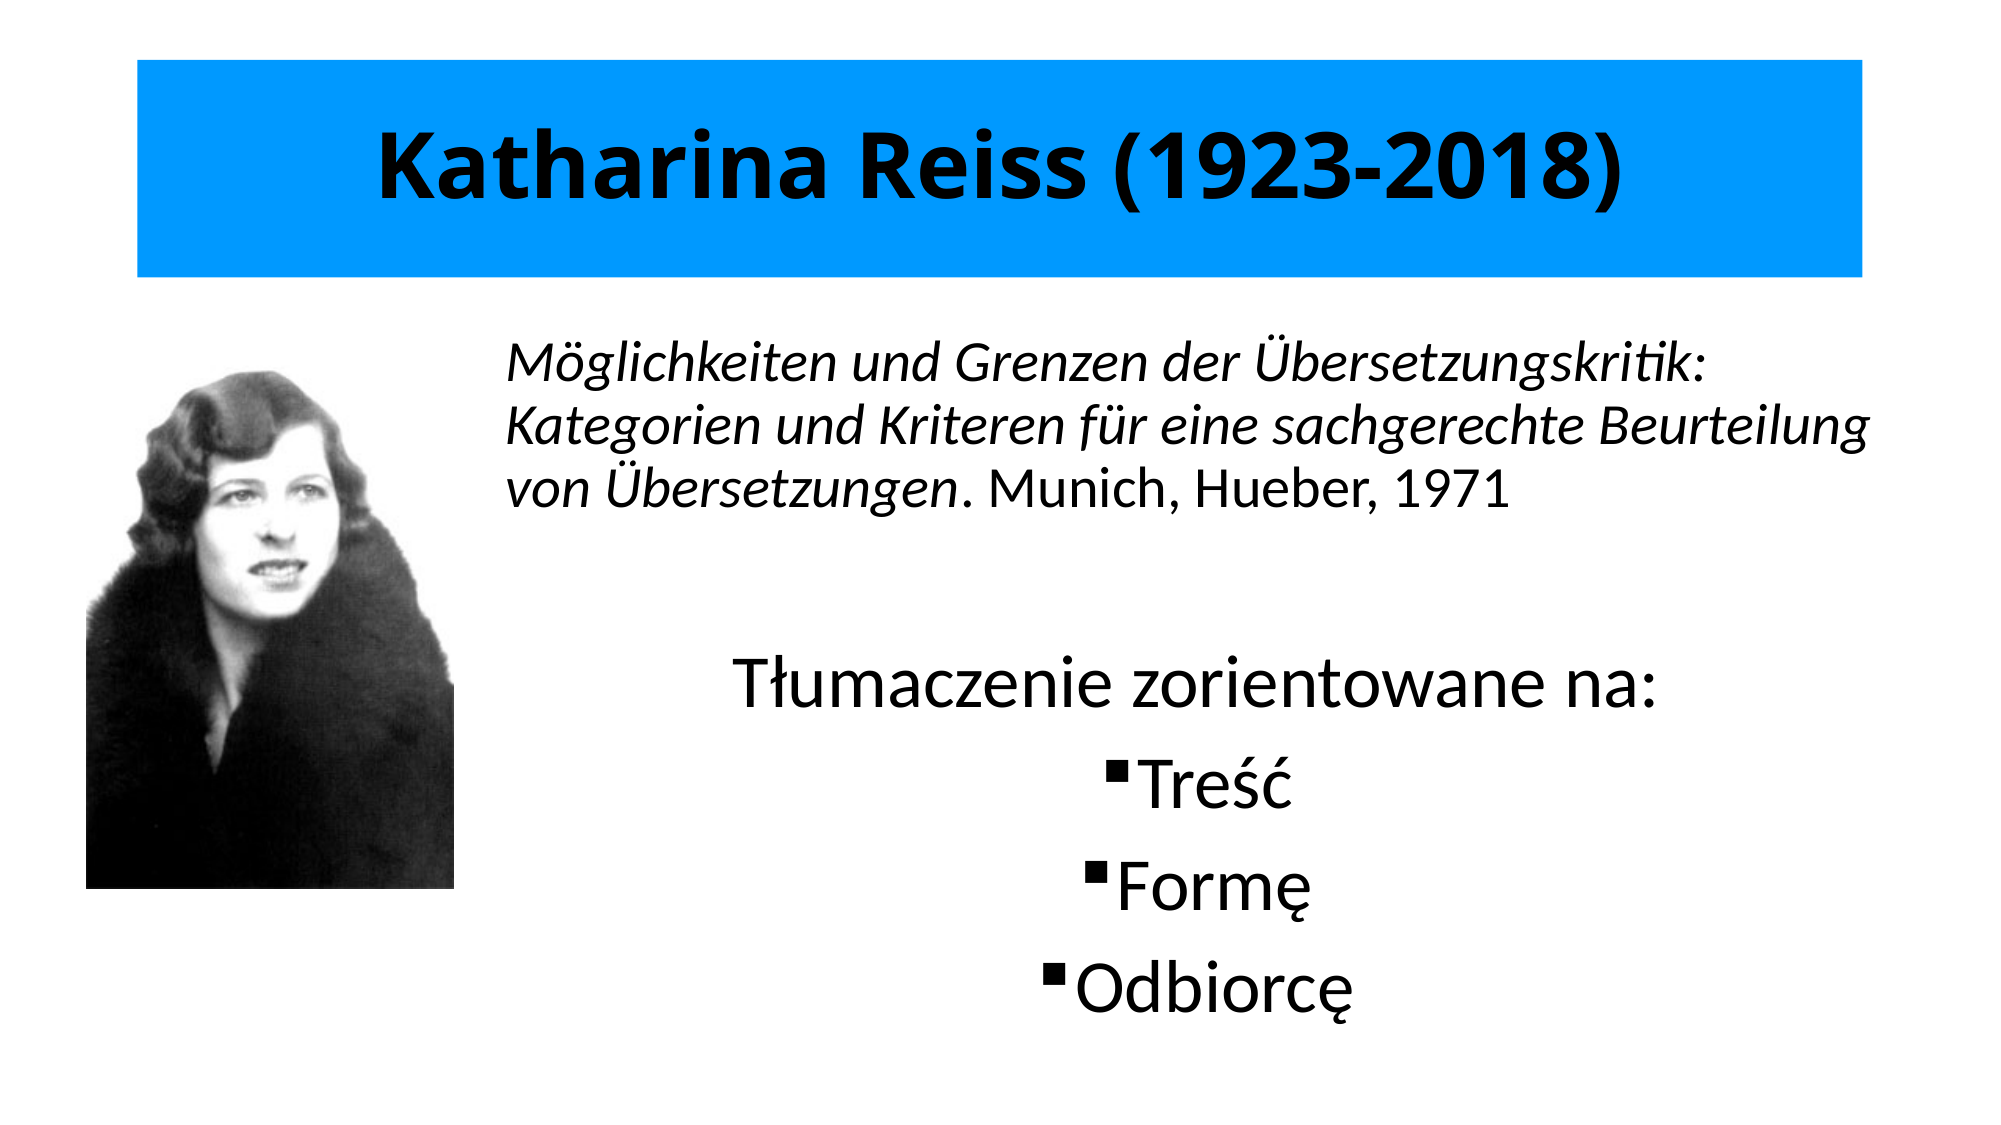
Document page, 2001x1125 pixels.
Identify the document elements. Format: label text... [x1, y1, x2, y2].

picture [86, 341, 454, 889]
list Möglichkeiten und Grenzen der Übersetzungskritik: Kategorien und Kriteren für eine sachgerechte Beurteilung von Übersetzungen. Munich, Hueber, 1971 Tłumaczenie zorientowane na: Treść Formę Odbiorcę [490, 323, 1902, 1038]
title Katharina Reiss (1923-2018) [137, 59, 1863, 278]
